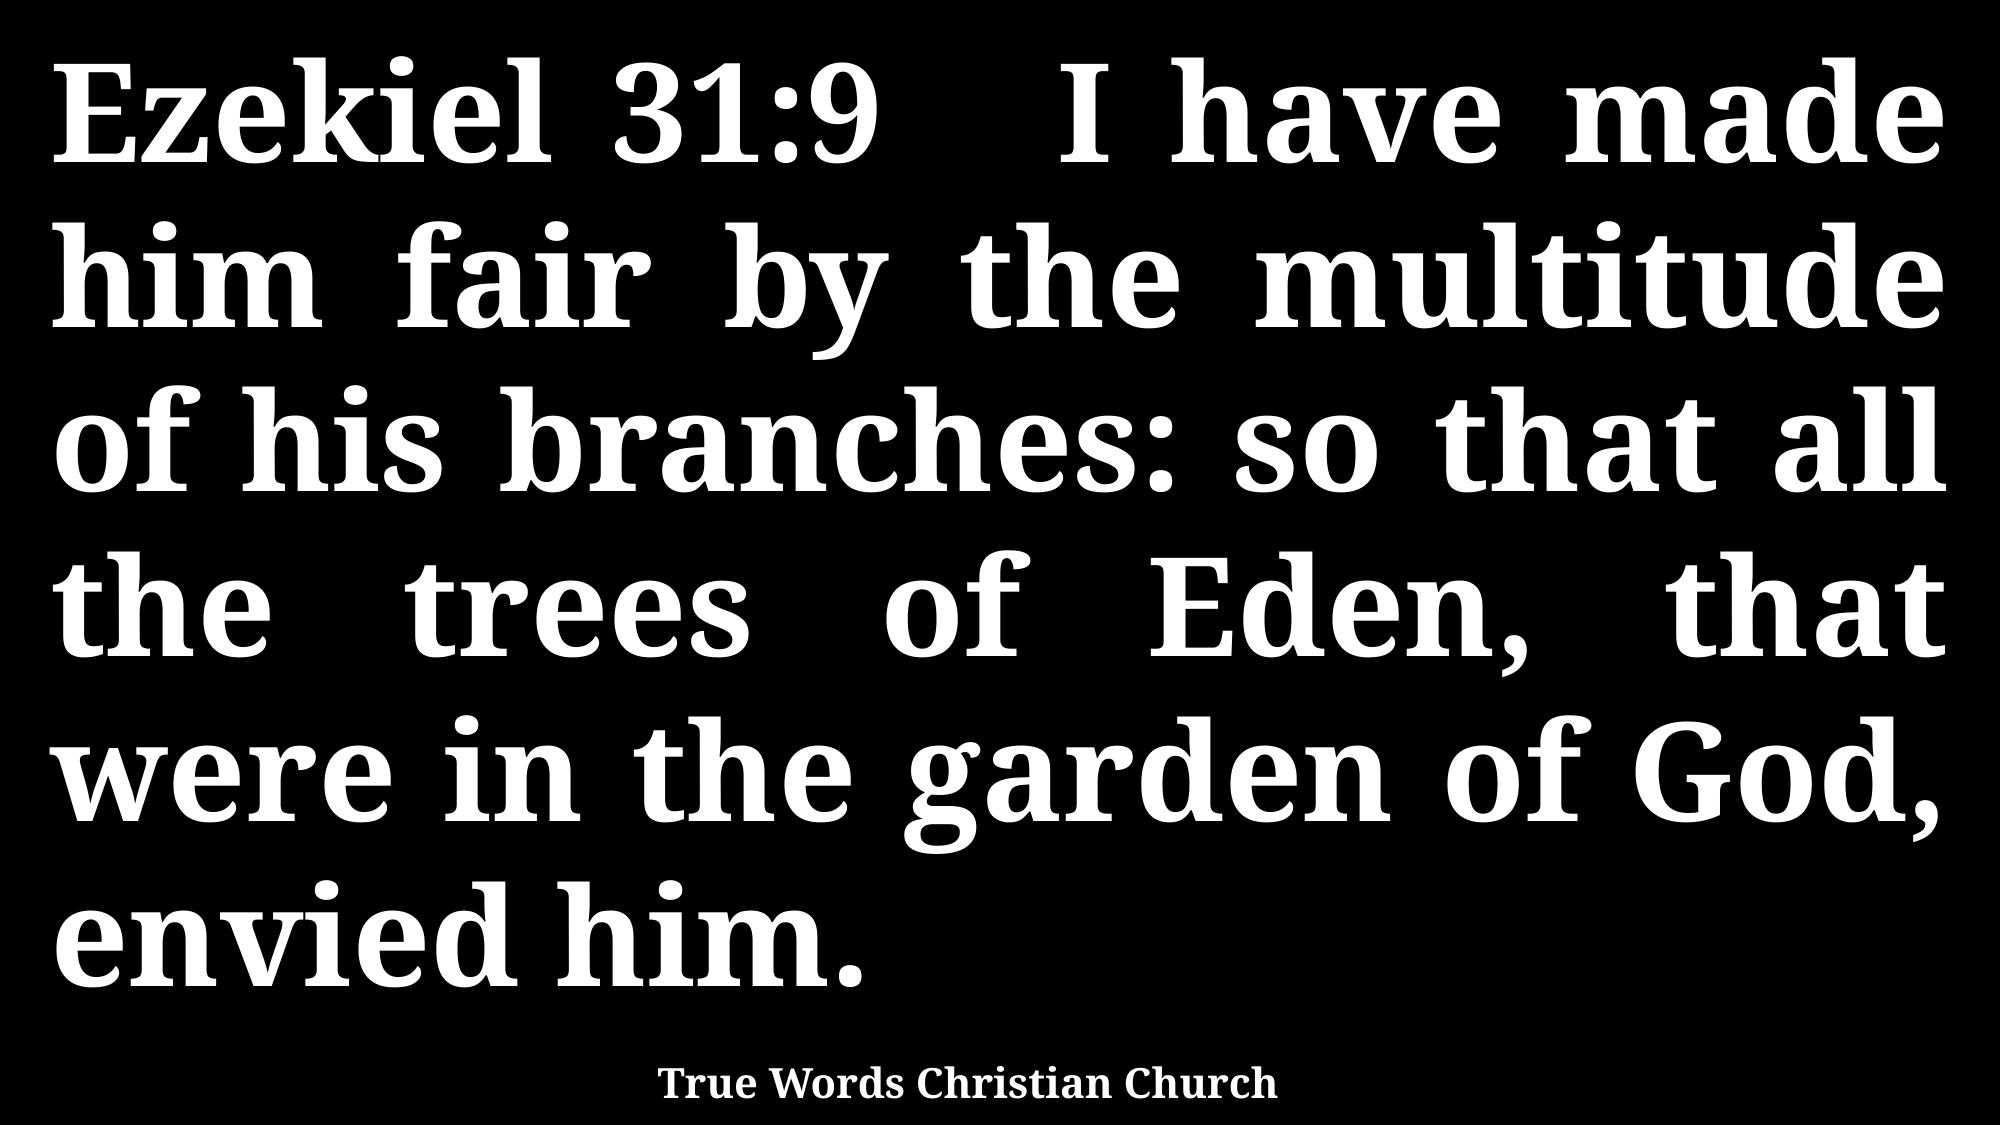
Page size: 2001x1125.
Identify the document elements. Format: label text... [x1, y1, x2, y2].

text_box True Words Christian Church [642, 1049, 1294, 1114]
text_box Ezekiel 31:9 I have made him fair by the multitude of his branches: so that all the trees of Eden, that were in the garden of God, envied him. [35, 17, 1965, 1022]
